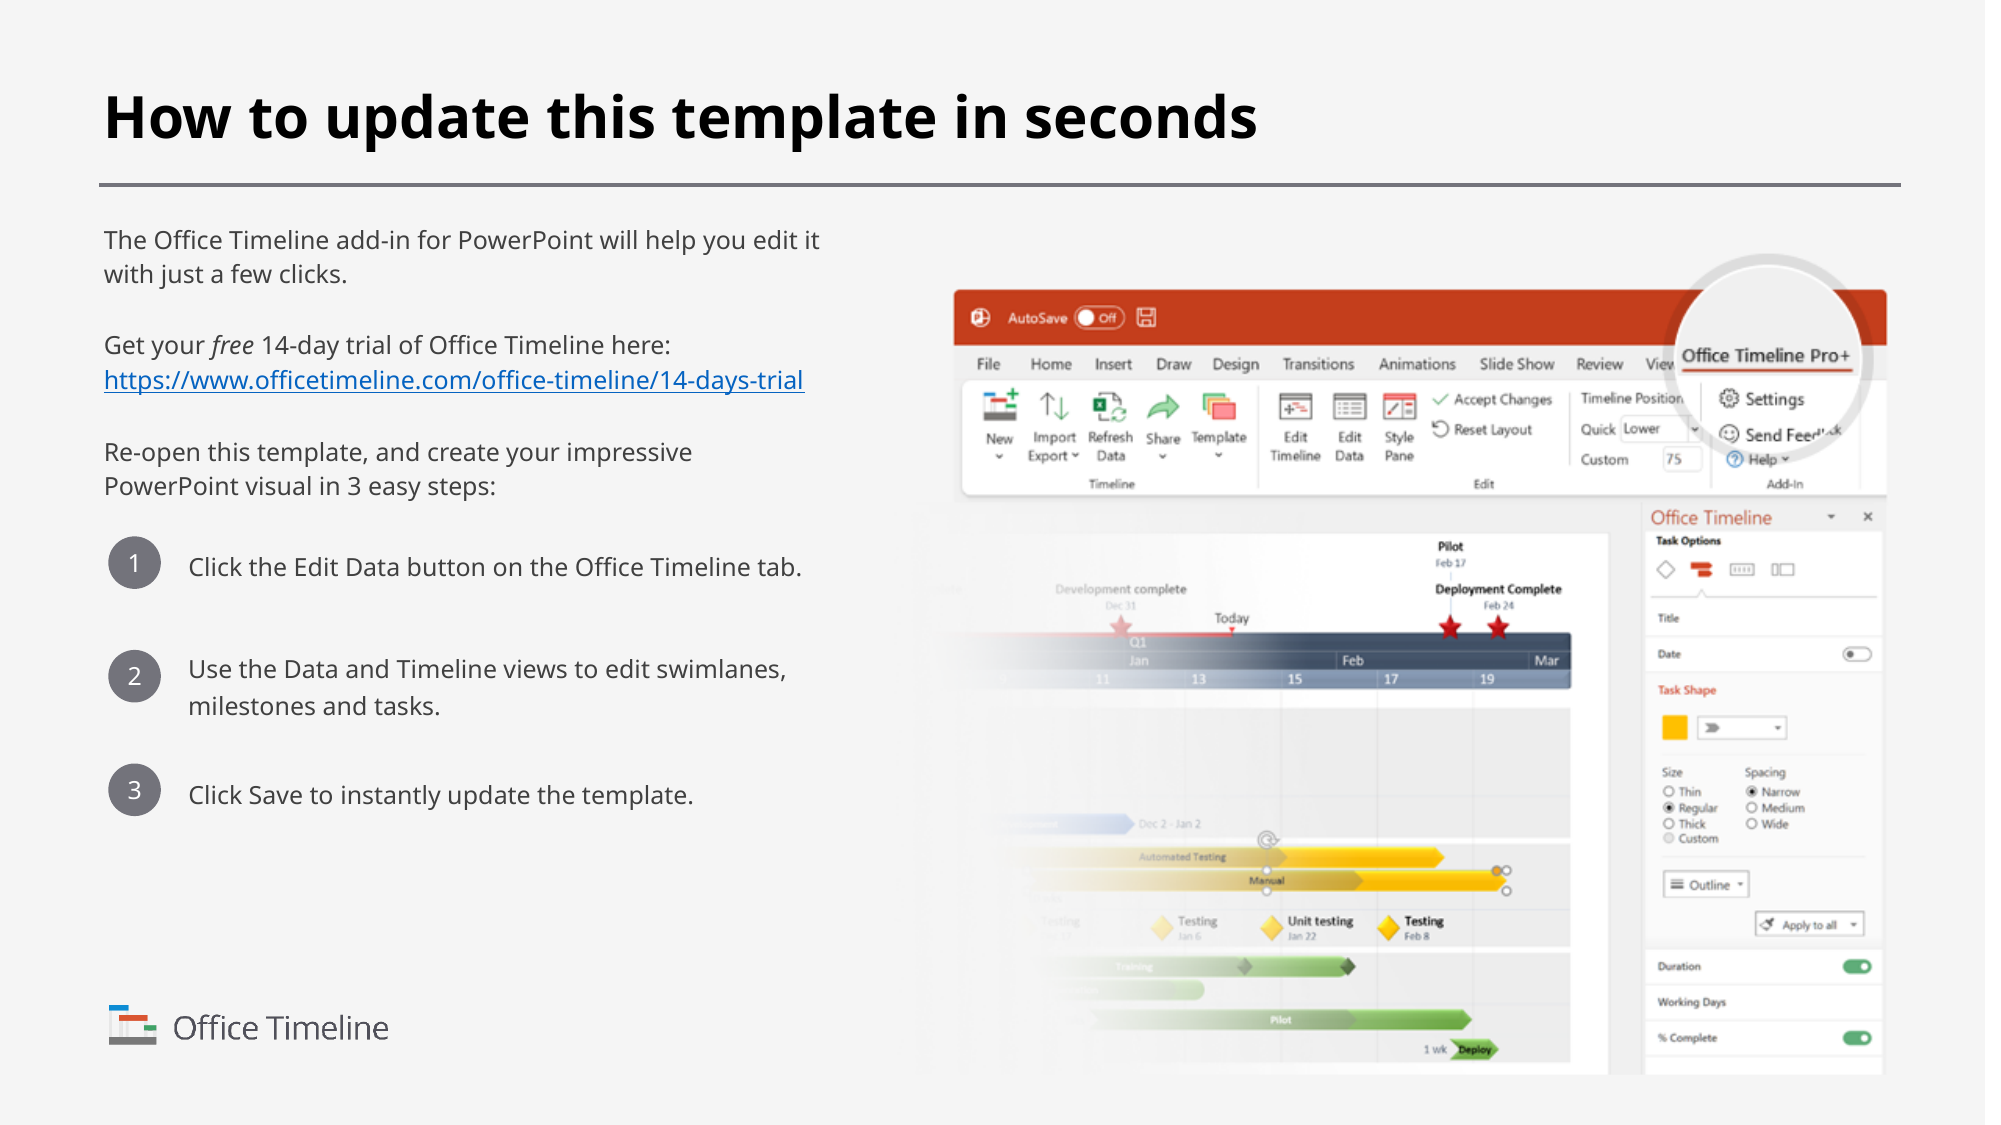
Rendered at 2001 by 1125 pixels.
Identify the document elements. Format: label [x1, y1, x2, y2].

text_box [104, 536, 859, 837]
picture [0, 0, 1985, 1125]
